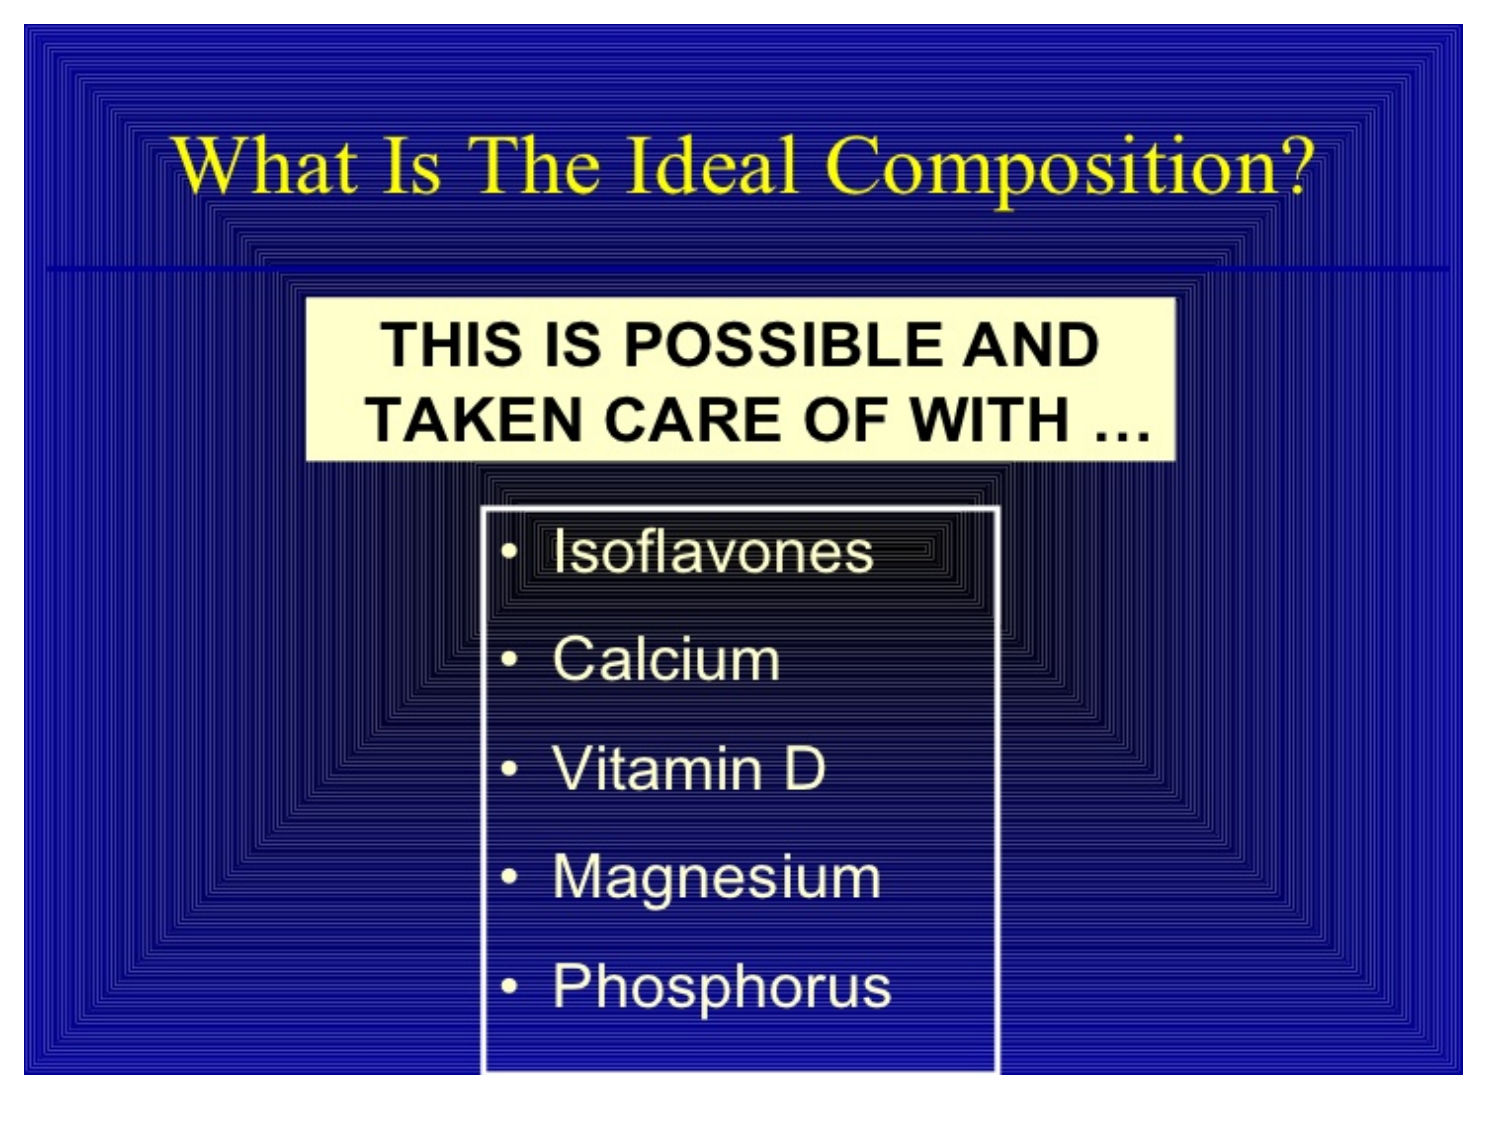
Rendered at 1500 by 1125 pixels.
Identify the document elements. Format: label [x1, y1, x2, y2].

picture [24, 24, 1463, 1076]
